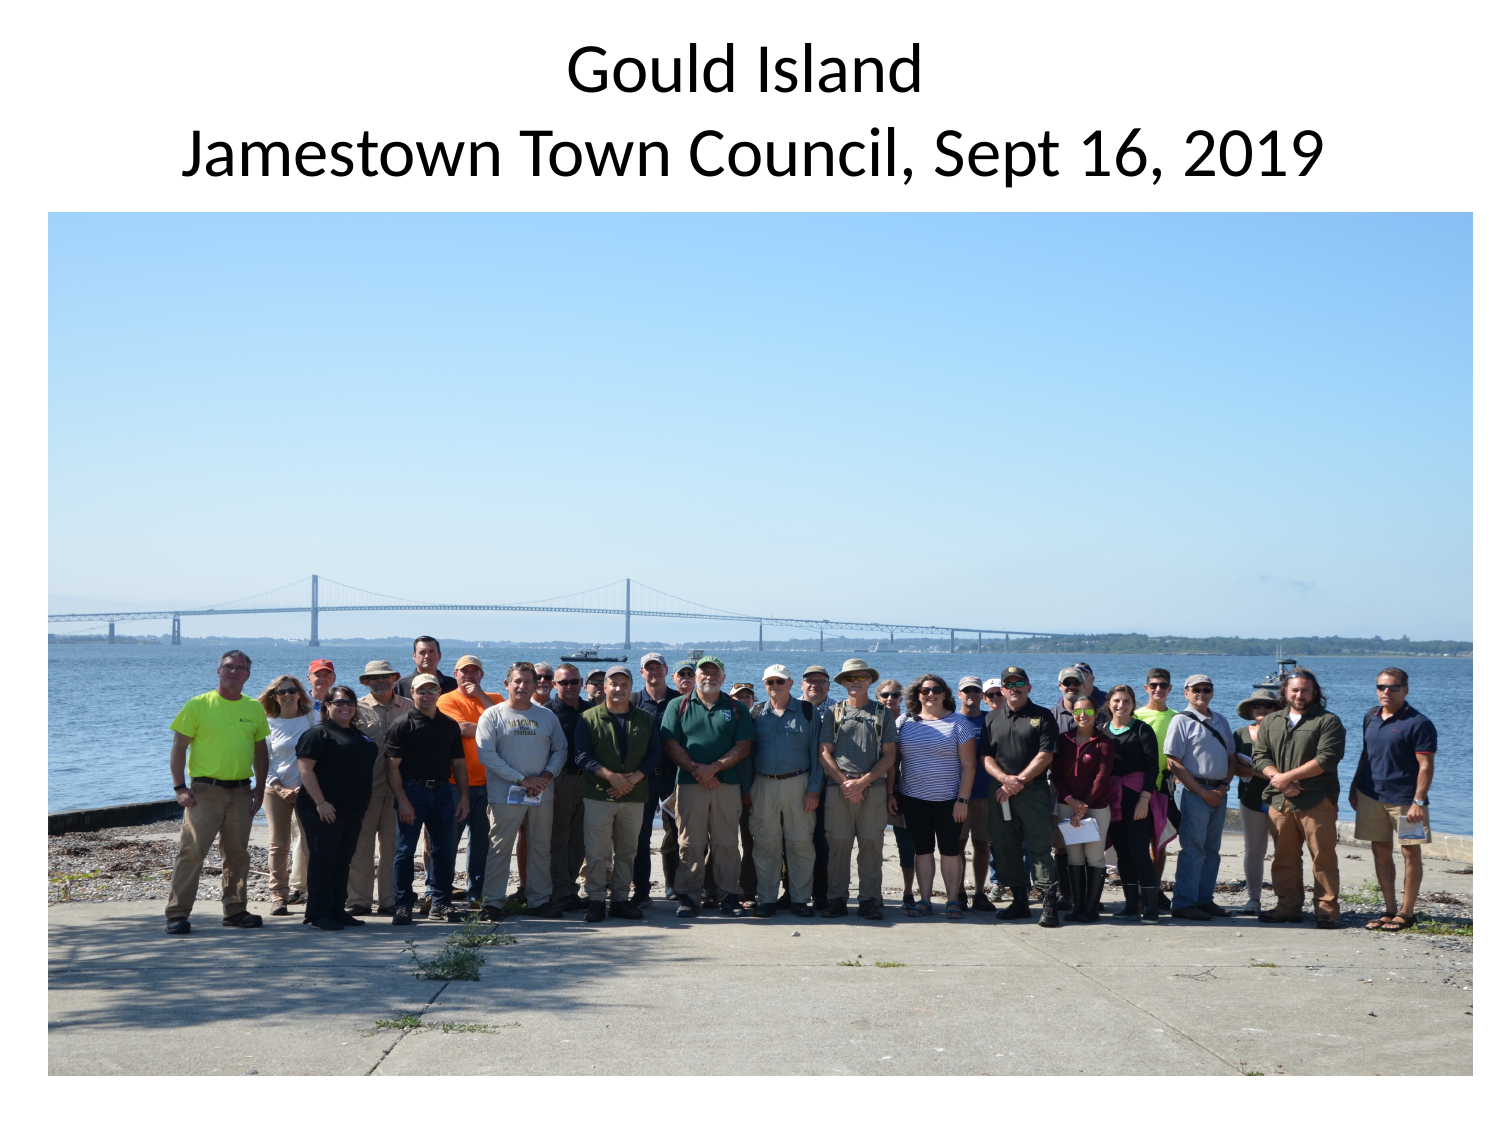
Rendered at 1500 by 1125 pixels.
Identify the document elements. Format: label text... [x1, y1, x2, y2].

title Gould Island Jamestown Town Council, Sept 16, 2019 [48, 12, 1461, 200]
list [47, 212, 1473, 1077]
